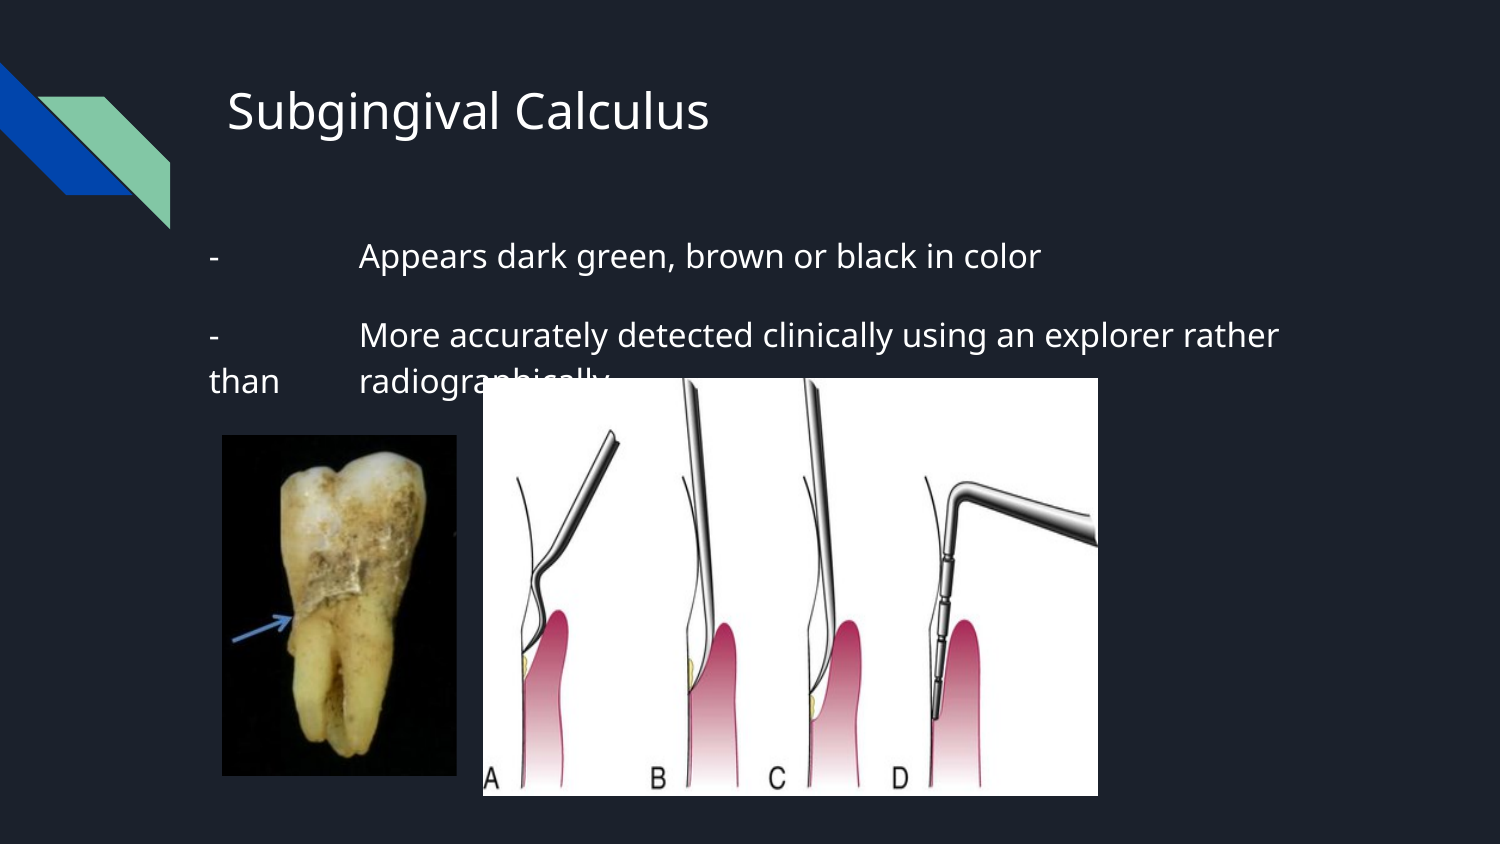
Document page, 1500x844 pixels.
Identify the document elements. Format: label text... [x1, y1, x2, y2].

list - Appears dark green, brown or black in color - More accurately detected clinically using an explorer rather than radiographically [193, 214, 1349, 693]
picture [221, 435, 457, 777]
title Subgingival Calculus [212, 64, 1368, 215]
picture [482, 378, 1098, 797]
